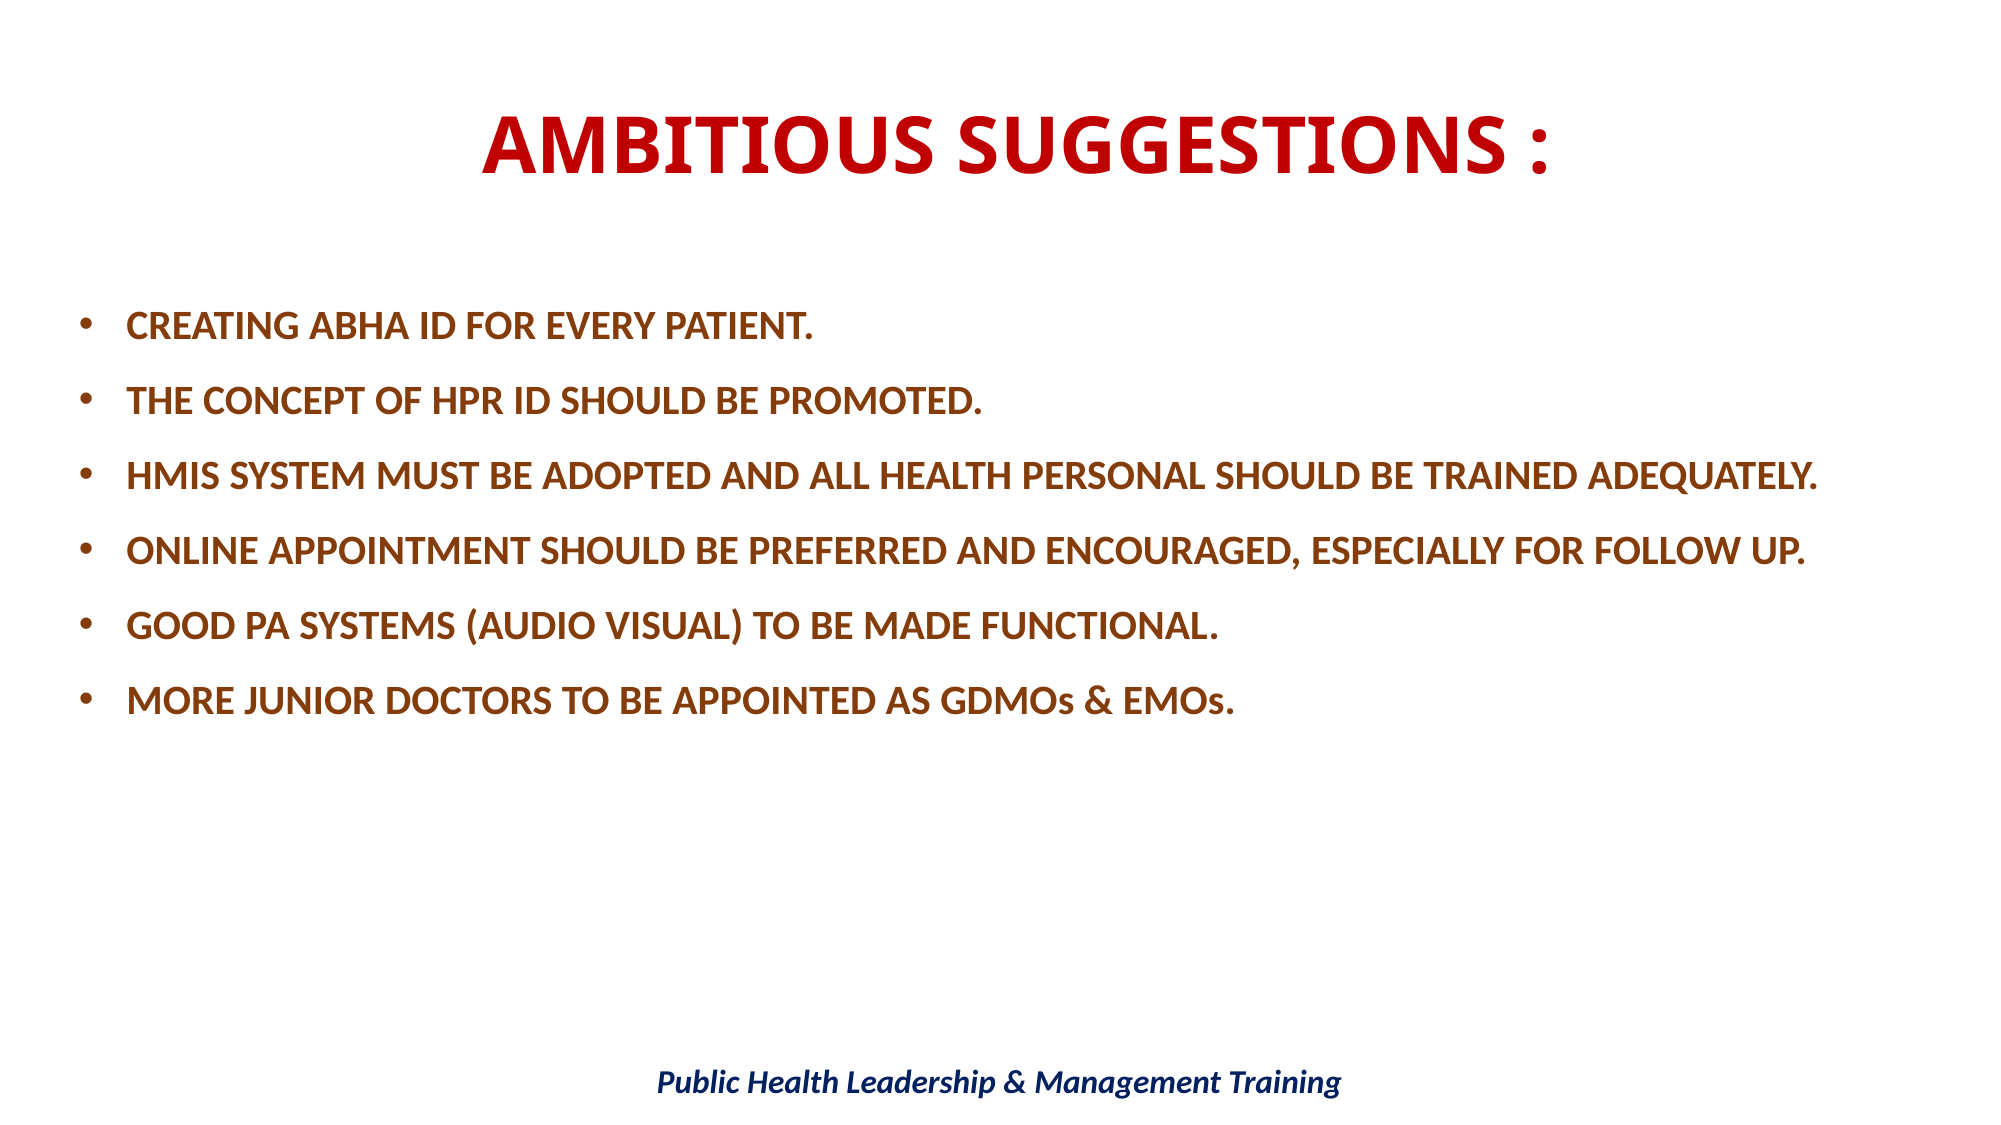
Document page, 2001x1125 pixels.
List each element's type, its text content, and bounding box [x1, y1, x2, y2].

text_box Public Health Leadership & Management Training [137, 1052, 1863, 1108]
text_box CREATING ABHA ID FOR EVERY PATIENT. THE CONCEPT OF HPR ID SHOULD BE PROMOTED. HMIS SYSTEM MUST BE ADOPTED AND ALL HEALTH PERSONAL SHOULD BE TRAINED ADEQUATELY. ONLINE APPOINTMENT SHOULD BE PREFERRED AND ENCOURAGED, ESPECIALLY FOR FOLLOW UP. GOOD PA SYSTEMS (AUDIO VISUAL) TO BE MADE FUNCTIONAL. MORE JUNIOR DOCTORS TO BE APPOINTED AS GDMOs & EMOs. [64, 265, 1848, 731]
title AMBITIOUS SUGGESTIONS : [83, 98, 1950, 199]
